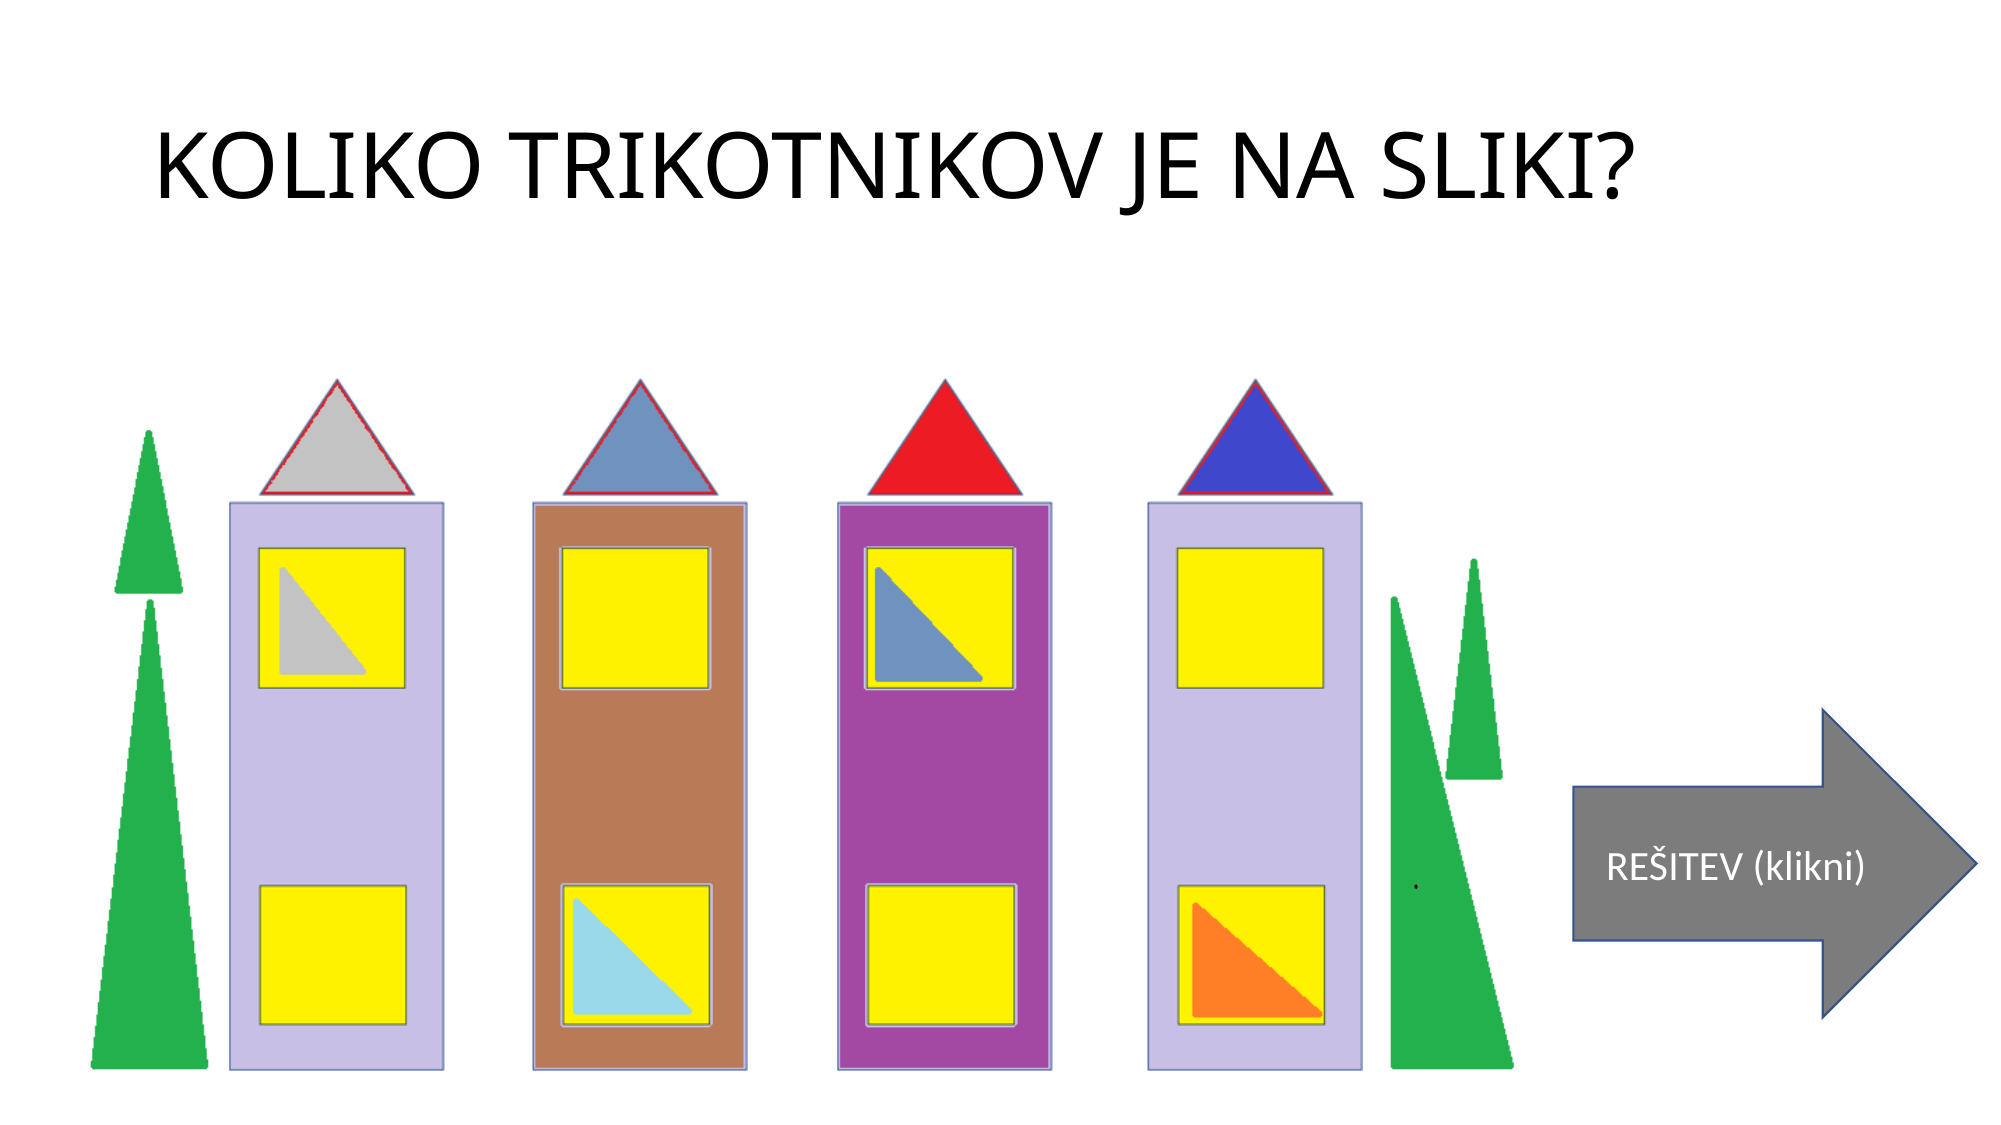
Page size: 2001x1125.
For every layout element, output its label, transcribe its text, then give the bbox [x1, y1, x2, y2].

title KOLIKO TRIKOTNIKOV JE NA SLIKI? [137, 59, 1863, 278]
text_box REŠITEV (klikni) [1572, 707, 1979, 1020]
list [77, 359, 1528, 1089]
